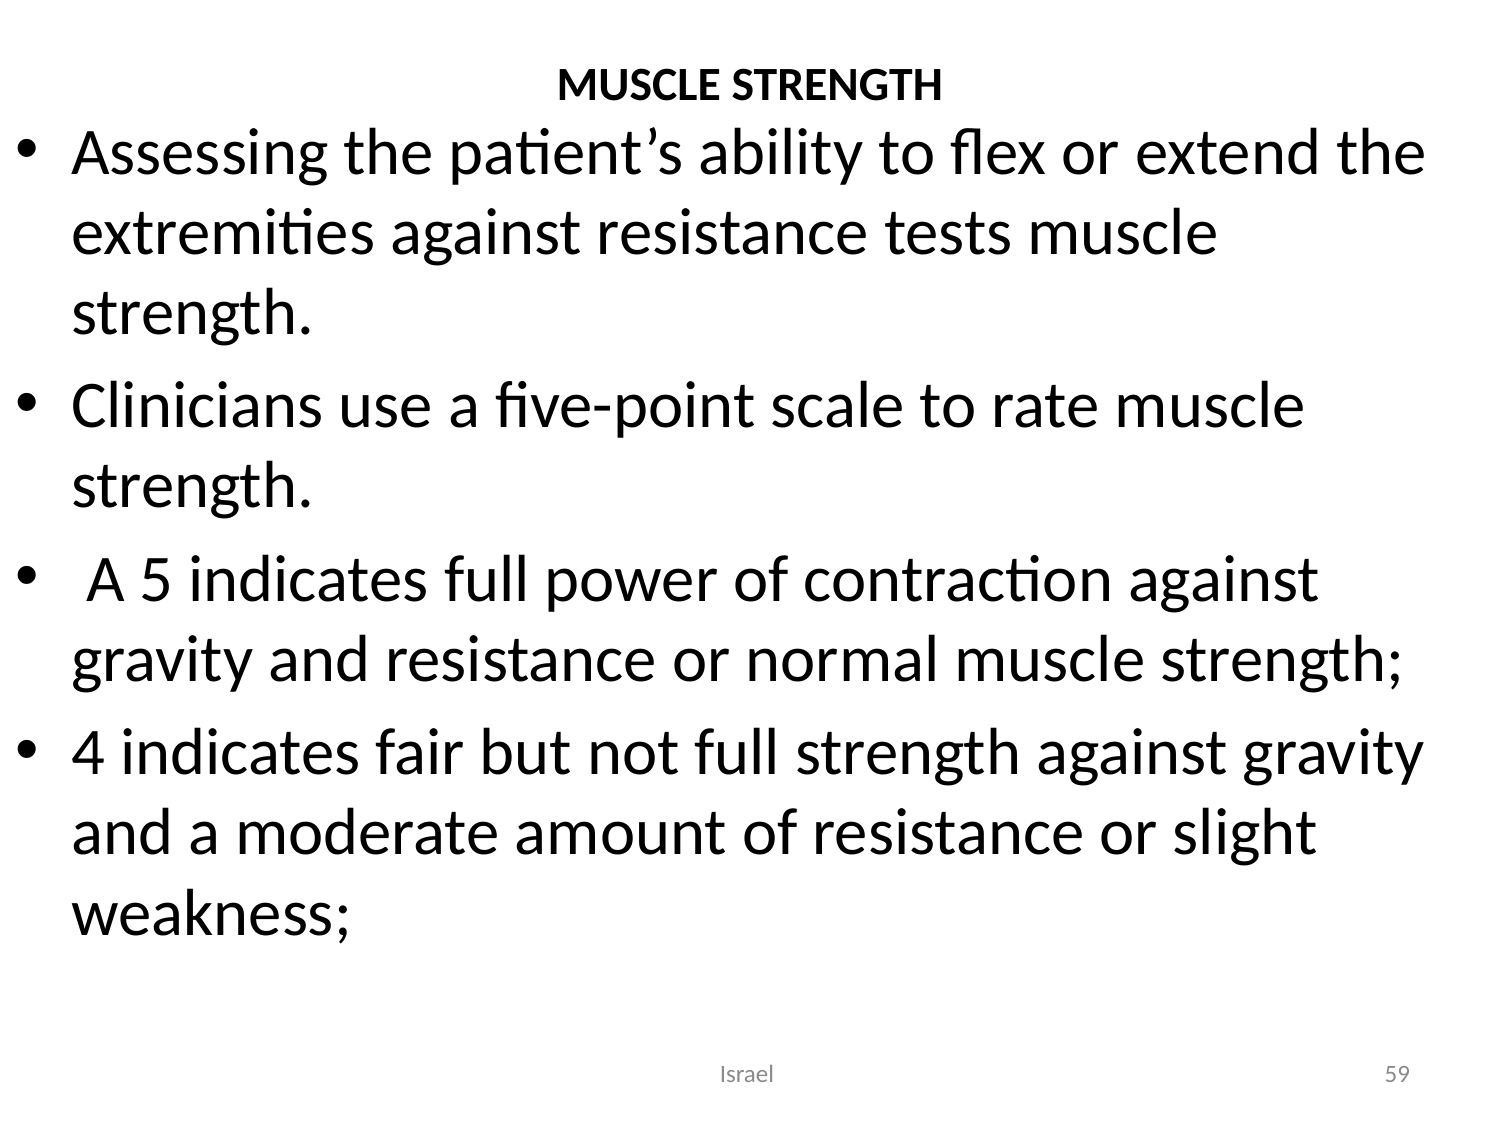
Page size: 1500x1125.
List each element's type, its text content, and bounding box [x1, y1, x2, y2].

title MUSCLE STRENGTH [75, 45, 1425, 99]
slide_number 59 [1074, 1042, 1425, 1103]
list Assessing the patient’s ability to flex or extend the extremities against resistance tests muscle strength. Clinicians use a five-point scale to rate muscle strength. A 5 indicates full power of contraction against gravity and resistance or normal muscle strength; 4 indicates fair but not full strength against gravity and a moderate amount of resistance or slight weakness; [0, 99, 1475, 1125]
footer Israel [512, 1042, 988, 1103]
